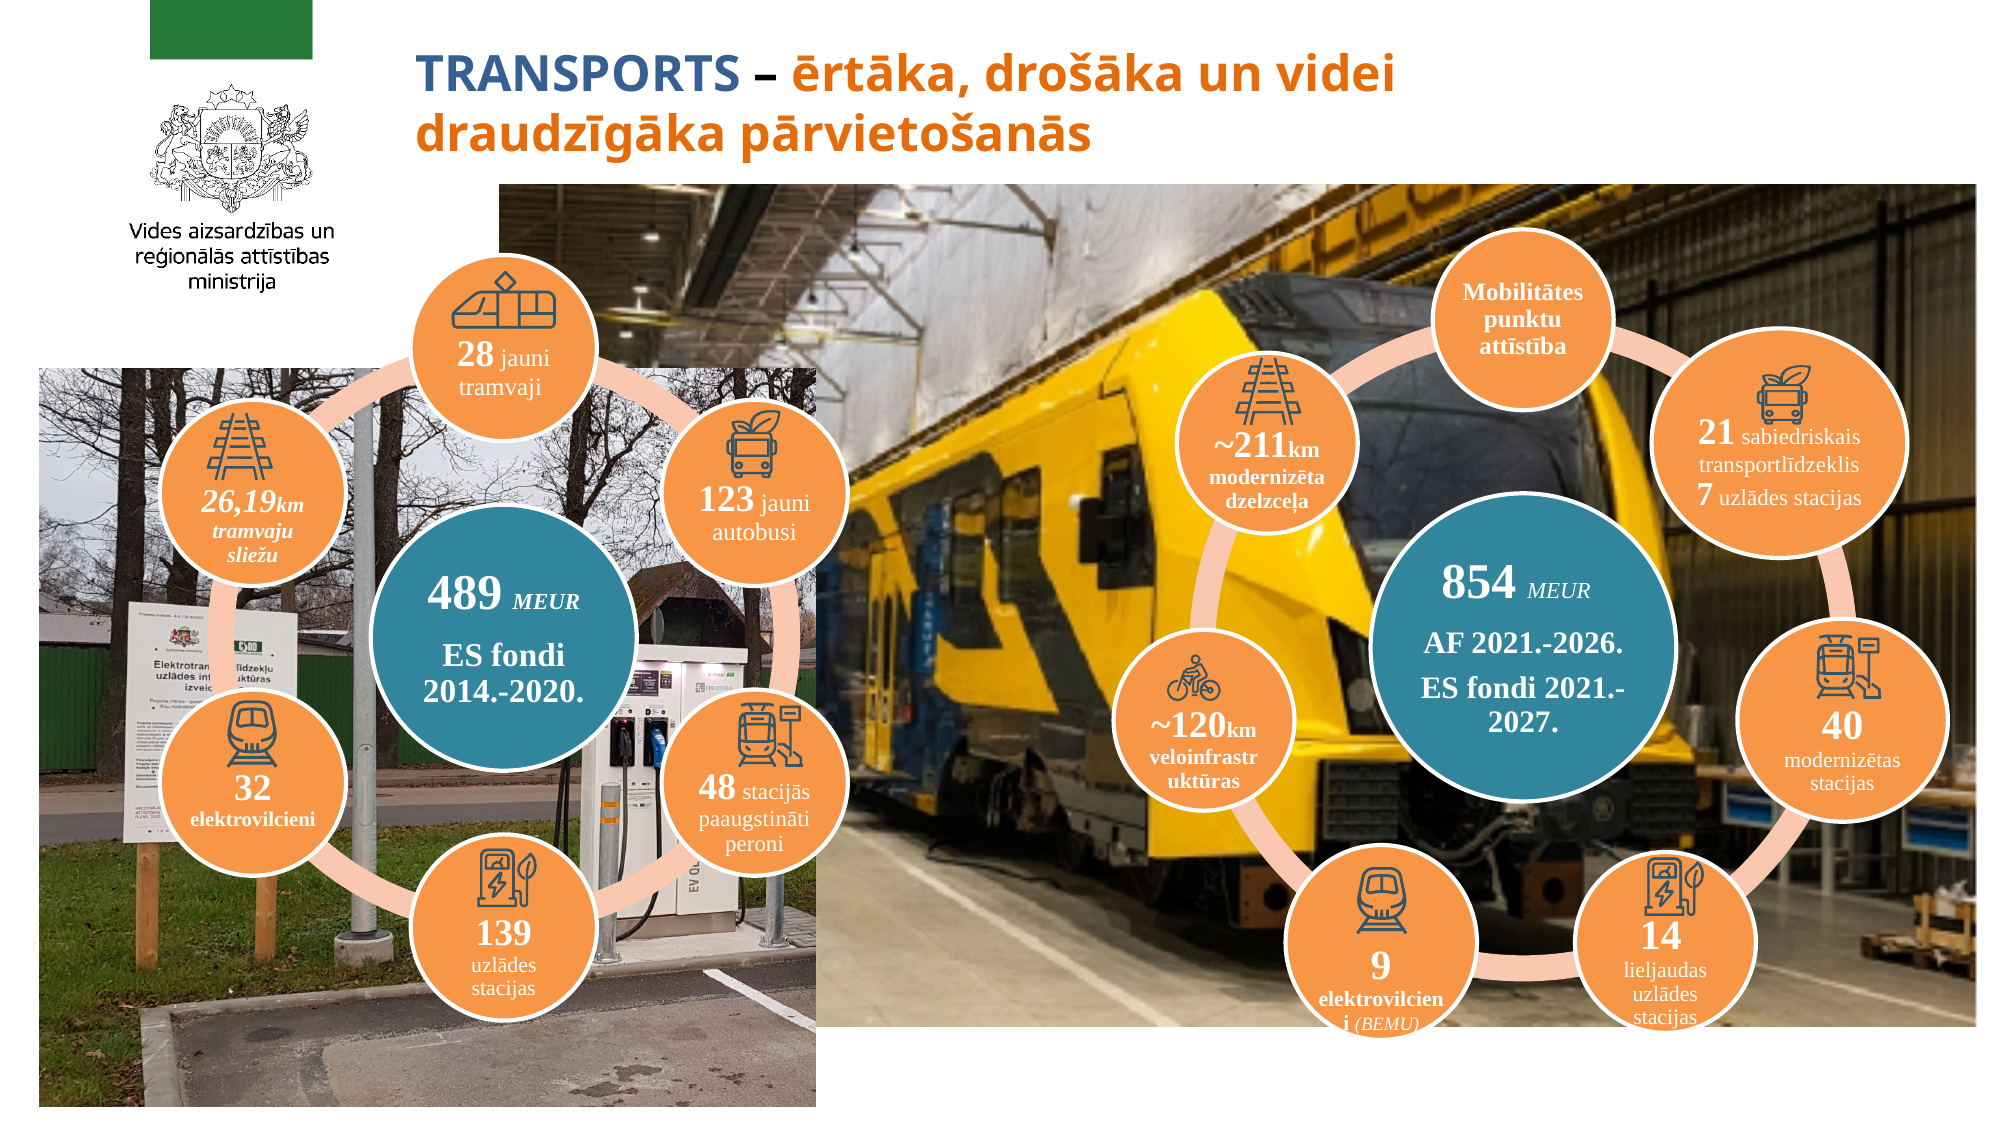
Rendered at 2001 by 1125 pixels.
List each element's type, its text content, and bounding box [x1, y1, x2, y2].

picture [38, 1021, 839, 1107]
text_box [1234, 357, 1302, 426]
picture [499, 183, 1980, 254]
picture [70, 0, 392, 254]
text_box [1166, 654, 1221, 702]
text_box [1644, 857, 1705, 917]
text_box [226, 700, 278, 768]
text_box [726, 409, 781, 479]
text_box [451, 270, 557, 329]
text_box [1756, 364, 1812, 425]
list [0, 254, 834, 1021]
title TRANSPORTS – ērtāka, drošāka un videi draudzīgāka pārvietošanās [399, 34, 1734, 205]
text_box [1355, 866, 1408, 935]
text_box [477, 848, 537, 908]
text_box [839, 232, 2000, 1037]
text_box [1816, 634, 1882, 700]
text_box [206, 412, 274, 481]
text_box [737, 702, 804, 768]
